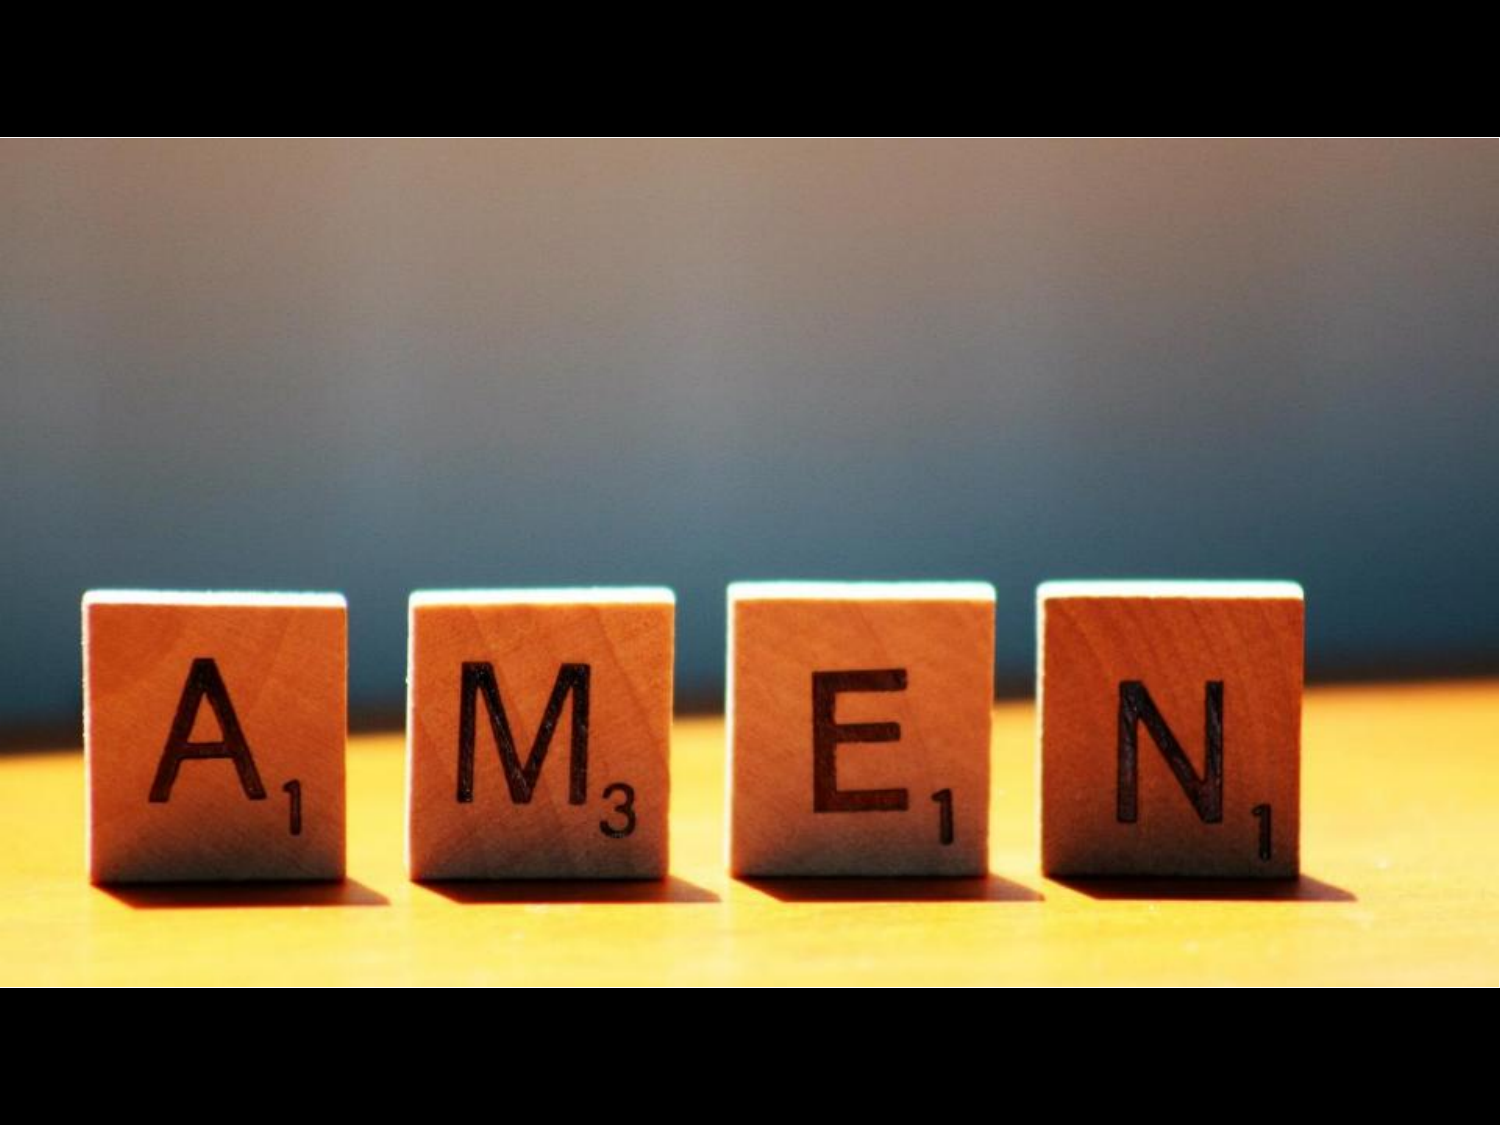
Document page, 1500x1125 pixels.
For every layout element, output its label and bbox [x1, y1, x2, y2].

picture [0, 138, 1500, 987]
